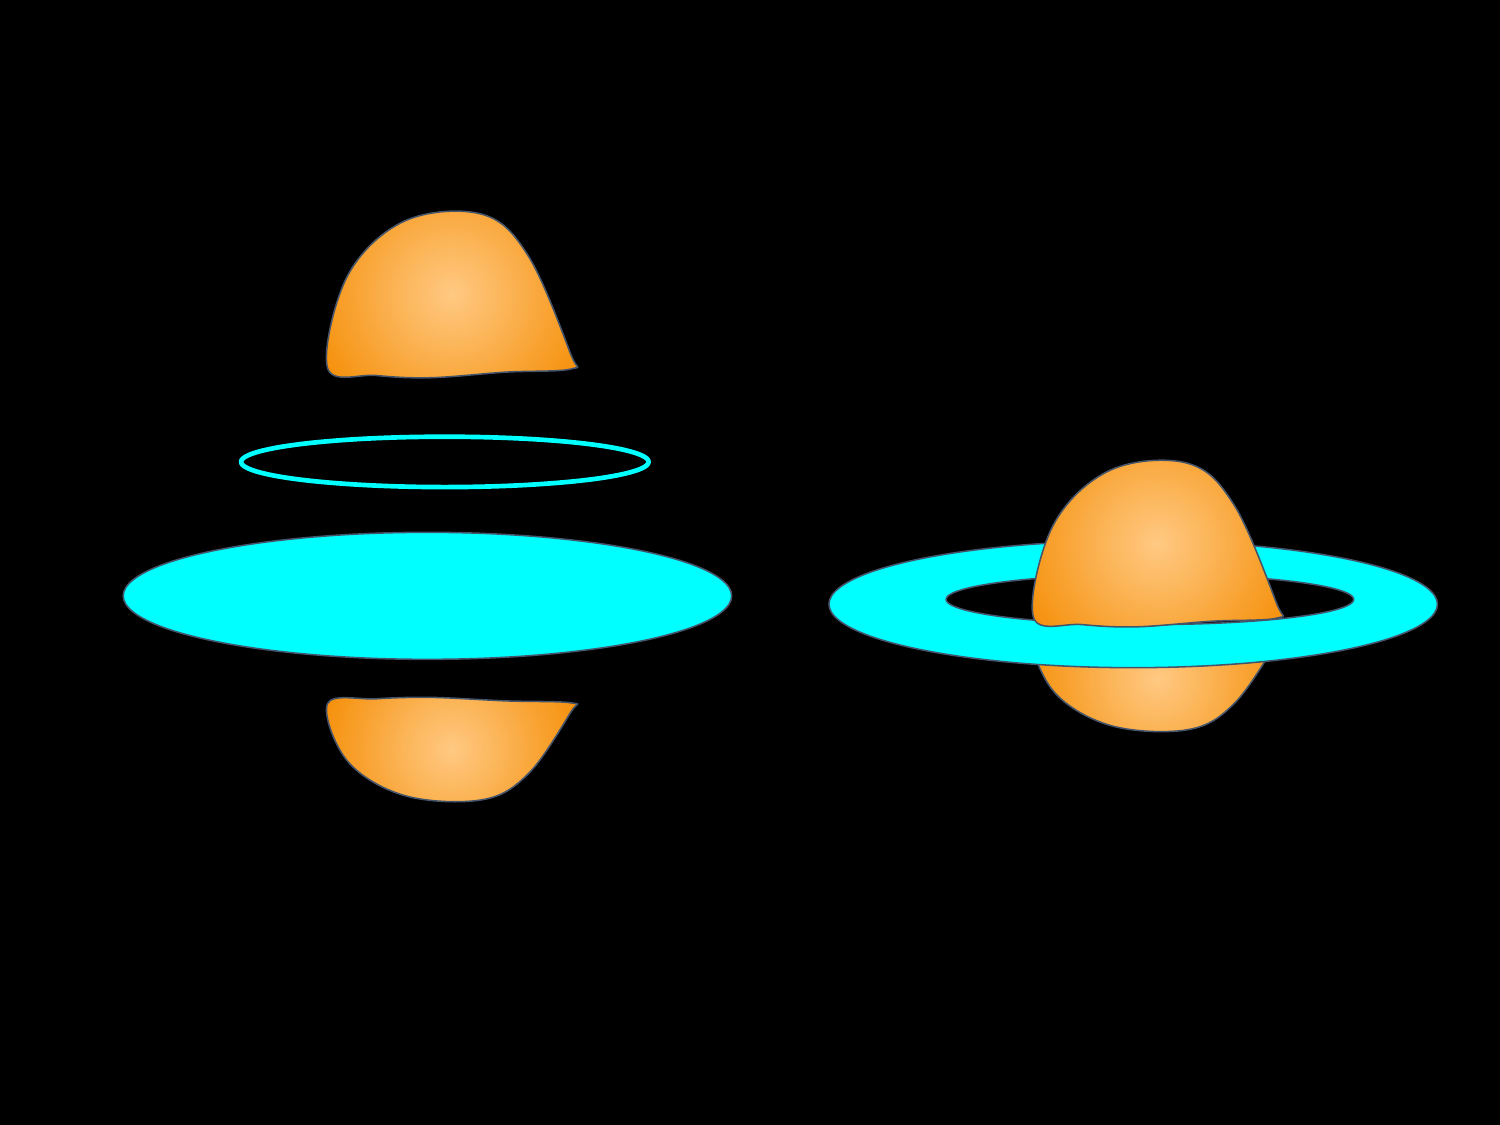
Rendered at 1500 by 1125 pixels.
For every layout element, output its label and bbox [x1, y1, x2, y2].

text_box [123, 532, 732, 660]
text_box [326, 211, 578, 378]
text_box [241, 436, 649, 488]
text_box [326, 697, 578, 802]
text_box [828, 460, 1438, 732]
